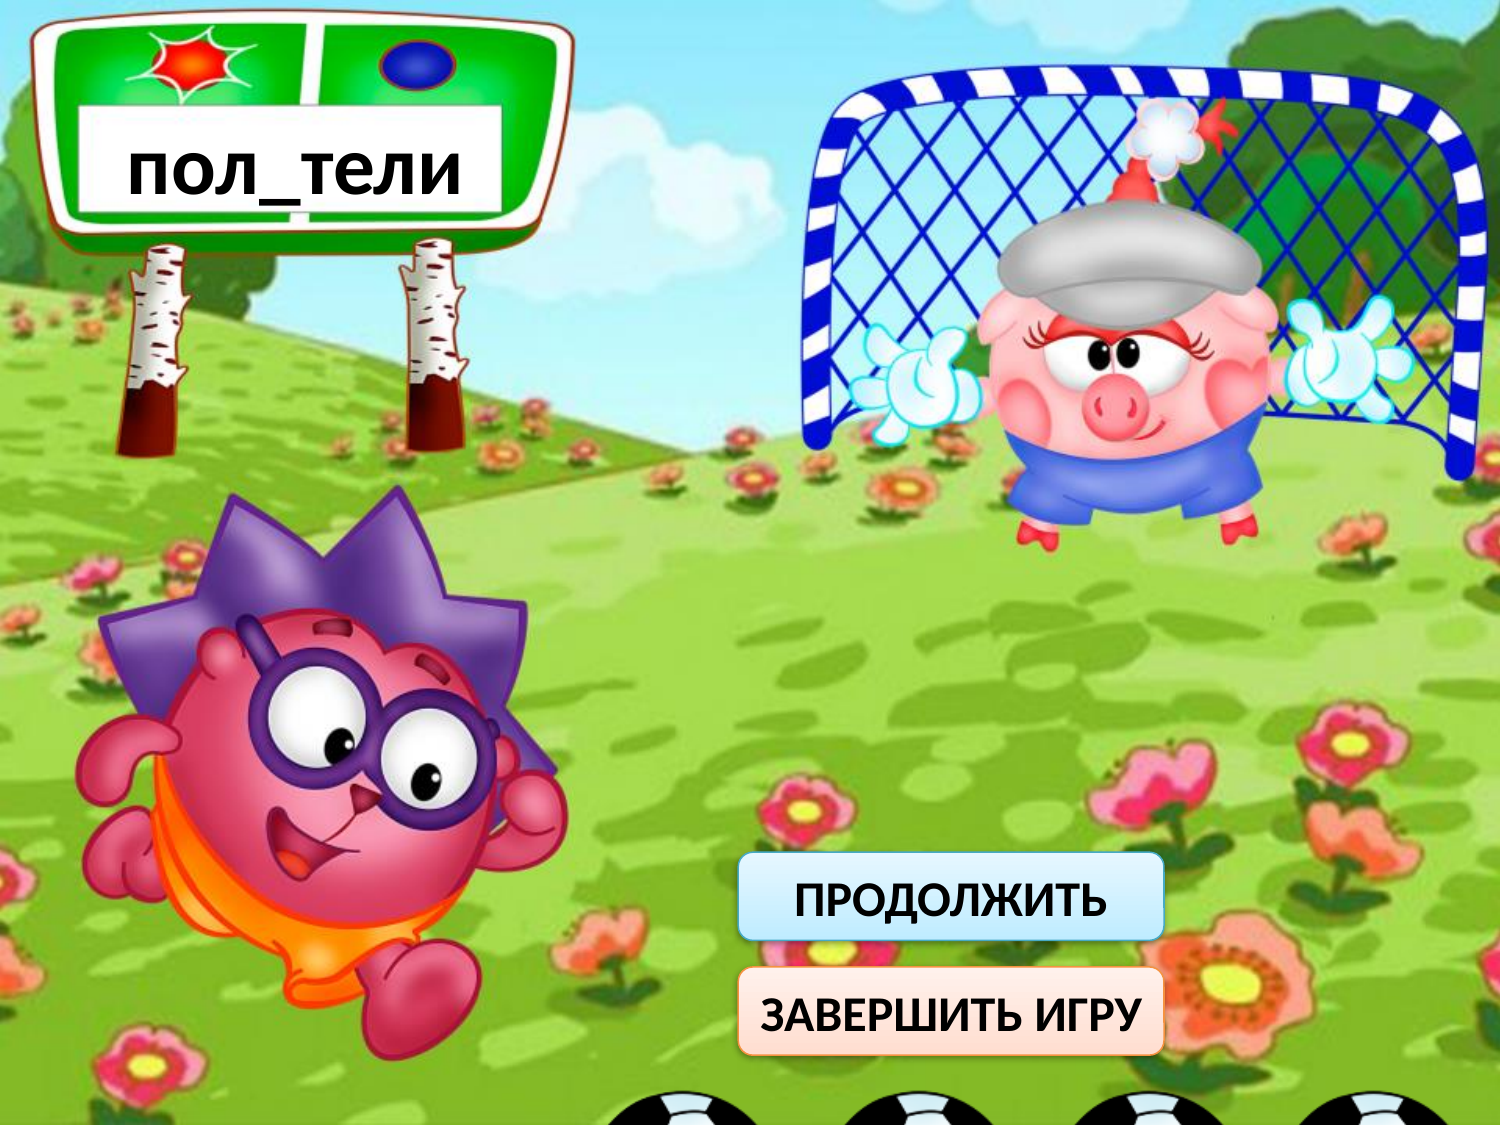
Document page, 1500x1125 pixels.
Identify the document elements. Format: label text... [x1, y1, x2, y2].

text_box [1204, 1054, 1483, 1125]
text_box ЗАВЕРШИТЬ ИГРУ [737, 966, 1165, 1053]
picture [0, 0, 1500, 1125]
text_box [792, 1054, 978, 1125]
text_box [513, 1054, 792, 1125]
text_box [979, 1054, 1203, 1125]
text_box ПРОДОЛЖИТЬ [737, 851, 1165, 942]
text_box пол_тели [112, 103, 561, 219]
